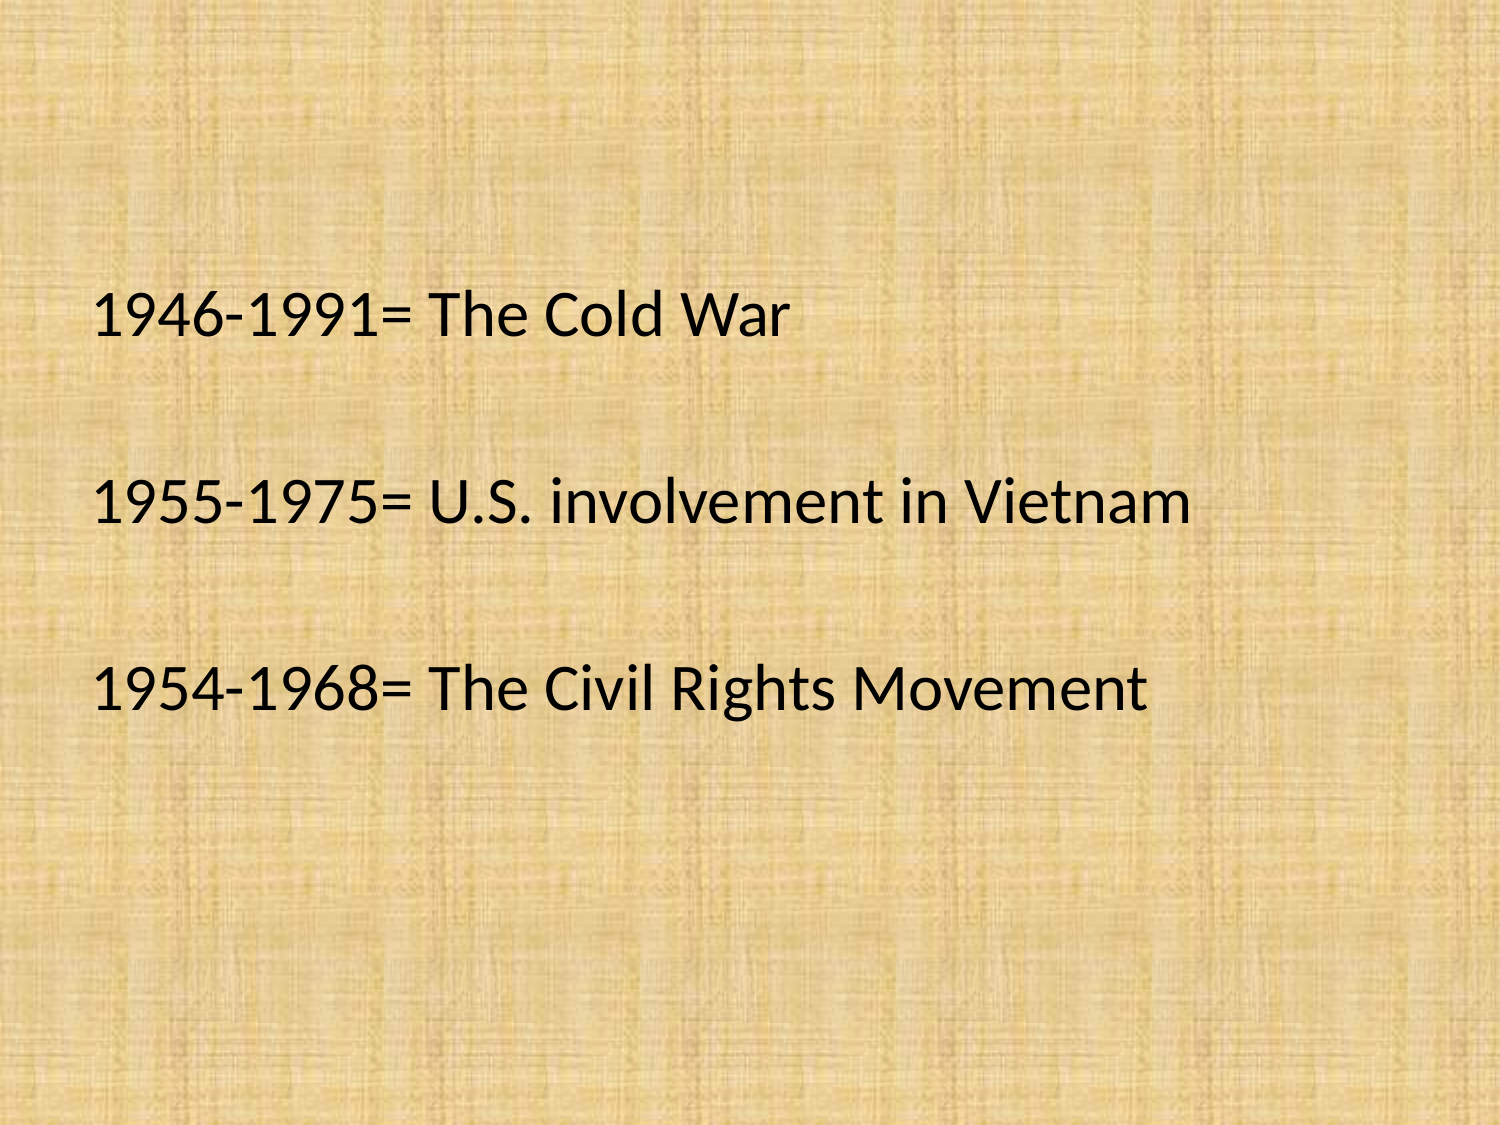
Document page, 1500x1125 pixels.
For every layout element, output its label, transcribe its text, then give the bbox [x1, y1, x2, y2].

picture [0, 0, 1500, 1125]
list 1946-1991= The Cold War 1955-1975= U.S. involvement in Vietnam 1954-1968= The Civil Rights Movement [75, 262, 1425, 1005]
